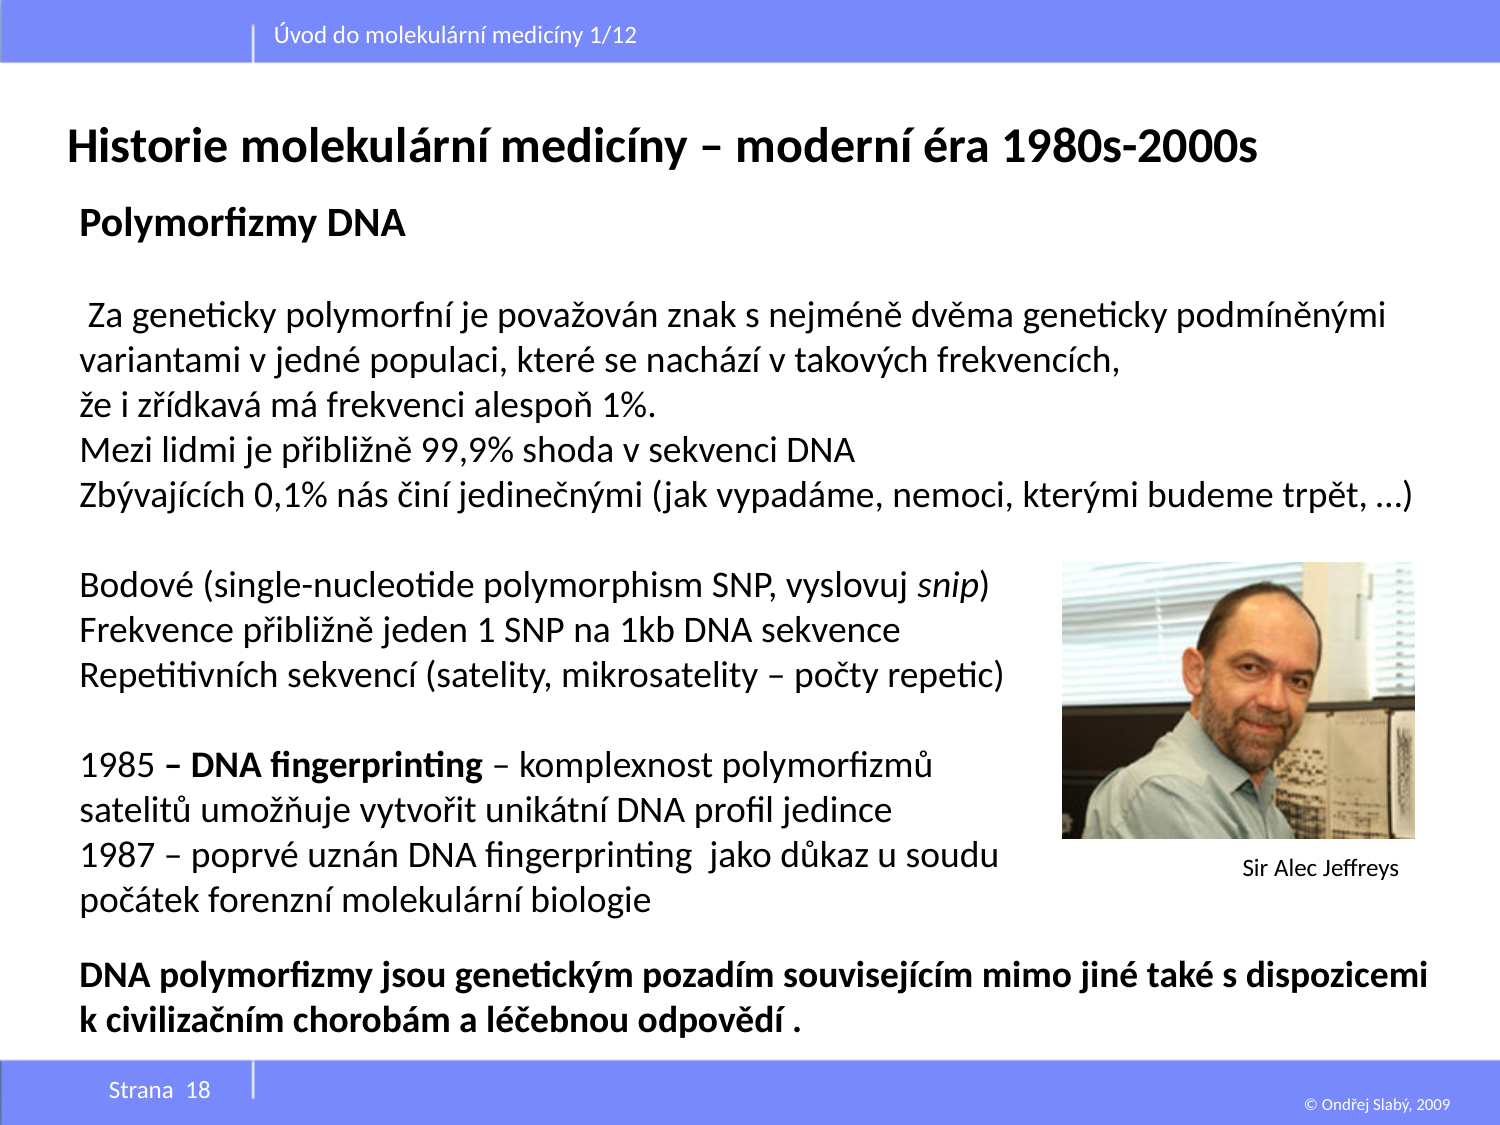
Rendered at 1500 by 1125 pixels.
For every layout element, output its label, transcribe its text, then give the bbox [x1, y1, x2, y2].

text_box Úvod do molekulární medicíny 1/12 [259, 11, 653, 57]
text_box Sir Alec Jeffreys [1227, 847, 1415, 889]
text_box Historie molekulární medicíny – moderní éra 1980s-2000s [52, 105, 1275, 181]
text_box © Ondřej Slabý, 2009 [1289, 1066, 1466, 1121]
picture [0, 0, 1500, 1125]
text_box Polymorfizmy DNA Za geneticky polymorfní je považován znak s nejméně dvěma geneticky podmíněnými variantami v jedné populaci, které se nachází v takových frekvencích, že i zřídkavá má frekvenci alespoň 1%. Mezi lidmi je přibližně 99,9% shoda v sekvenci DNA Zbývajících 0,1% nás činí jedinečnými (jak vypadáme, nemoci, kterými budeme trpět, …) Bodové (single-nucleotide polymorphism SNP, vyslovuj snip) Frekvence přibližně jeden 1 SNP na 1kb DNA sekvence Repetitivních sekvencí (satelity, mikrosatelity – počty repetic) 1985 – DNA fingerprinting – komplexnost polymorfizmů satelitů umožňuje vytvořit unikátní DNA profil jedince 1987 – poprvé uznán DNA fingerprinting jako důkaz u soudu počátek forenzní molekulární biologie DNA polymorfizmy jsou genetickým pozadím souvisejícím mimo jiné také s dispozicemi k civilizačním chorobám a léčebnou odpovědí . [64, 187, 1454, 1048]
text_box Strana 18 [94, 1066, 227, 1112]
